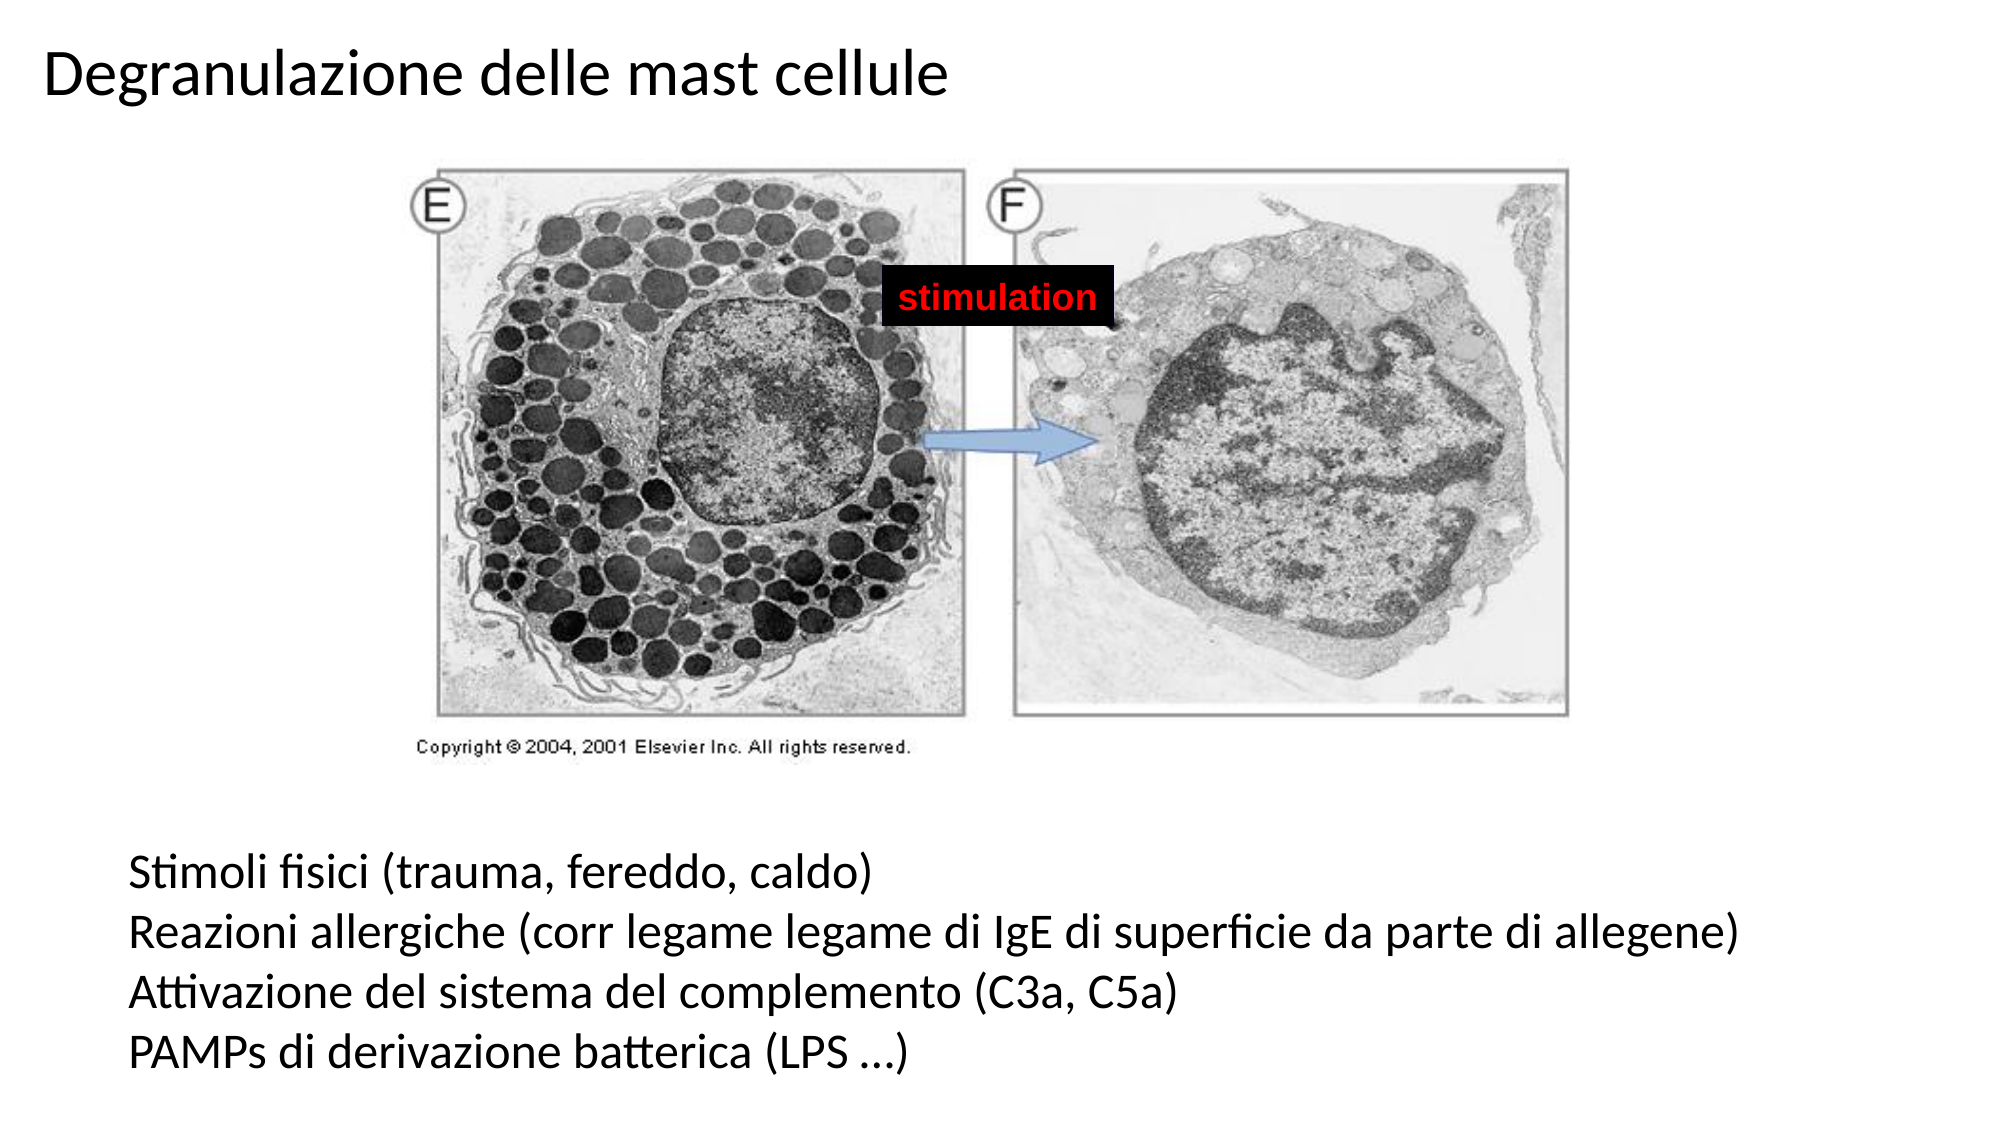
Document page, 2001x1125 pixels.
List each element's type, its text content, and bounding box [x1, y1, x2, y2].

picture [401, 158, 1577, 765]
title Degranulazione delle mast cellule [28, 15, 1306, 134]
text_box Stimoli fisici (trauma, fereddo, caldo) Reazioni allergiche (corr legame legame di IgE di superficie da parte di allegene) Attivazione del sistema del complemento (C3a, C5a) PAMPs di derivazione batterica (LPS …) [113, 831, 1868, 1086]
